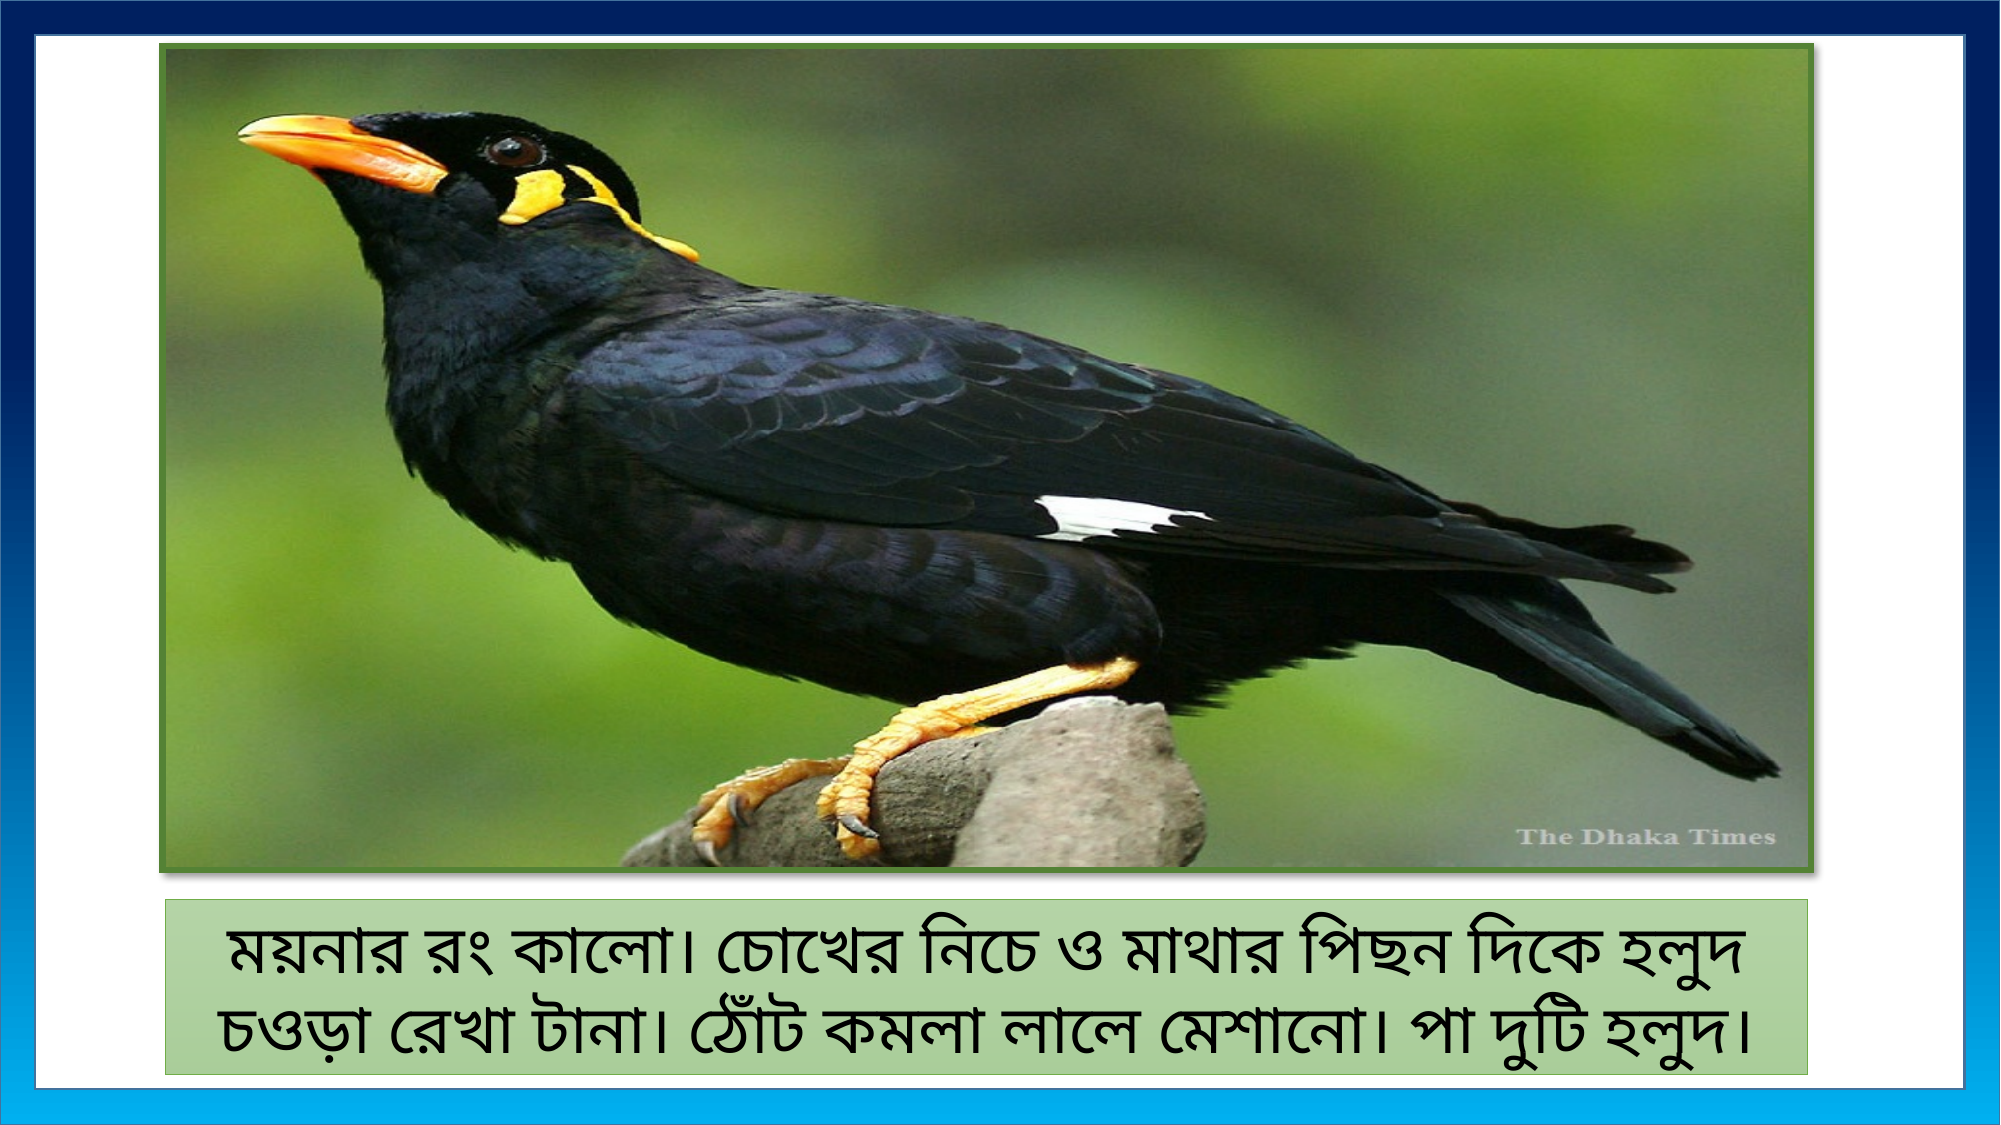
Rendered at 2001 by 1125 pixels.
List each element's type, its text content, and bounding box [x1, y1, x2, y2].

text_box [0, 0, 2000, 1125]
text_box ময়নার রং কালো। চোখের নিচে ও মাথার পিছন দিকে হলুদ চওড়া রেখা টানা। ঠোঁট কমলা লালে মেশানো। পা দুটি হলুদ। [165, 899, 1808, 1075]
picture [165, 49, 1808, 867]
